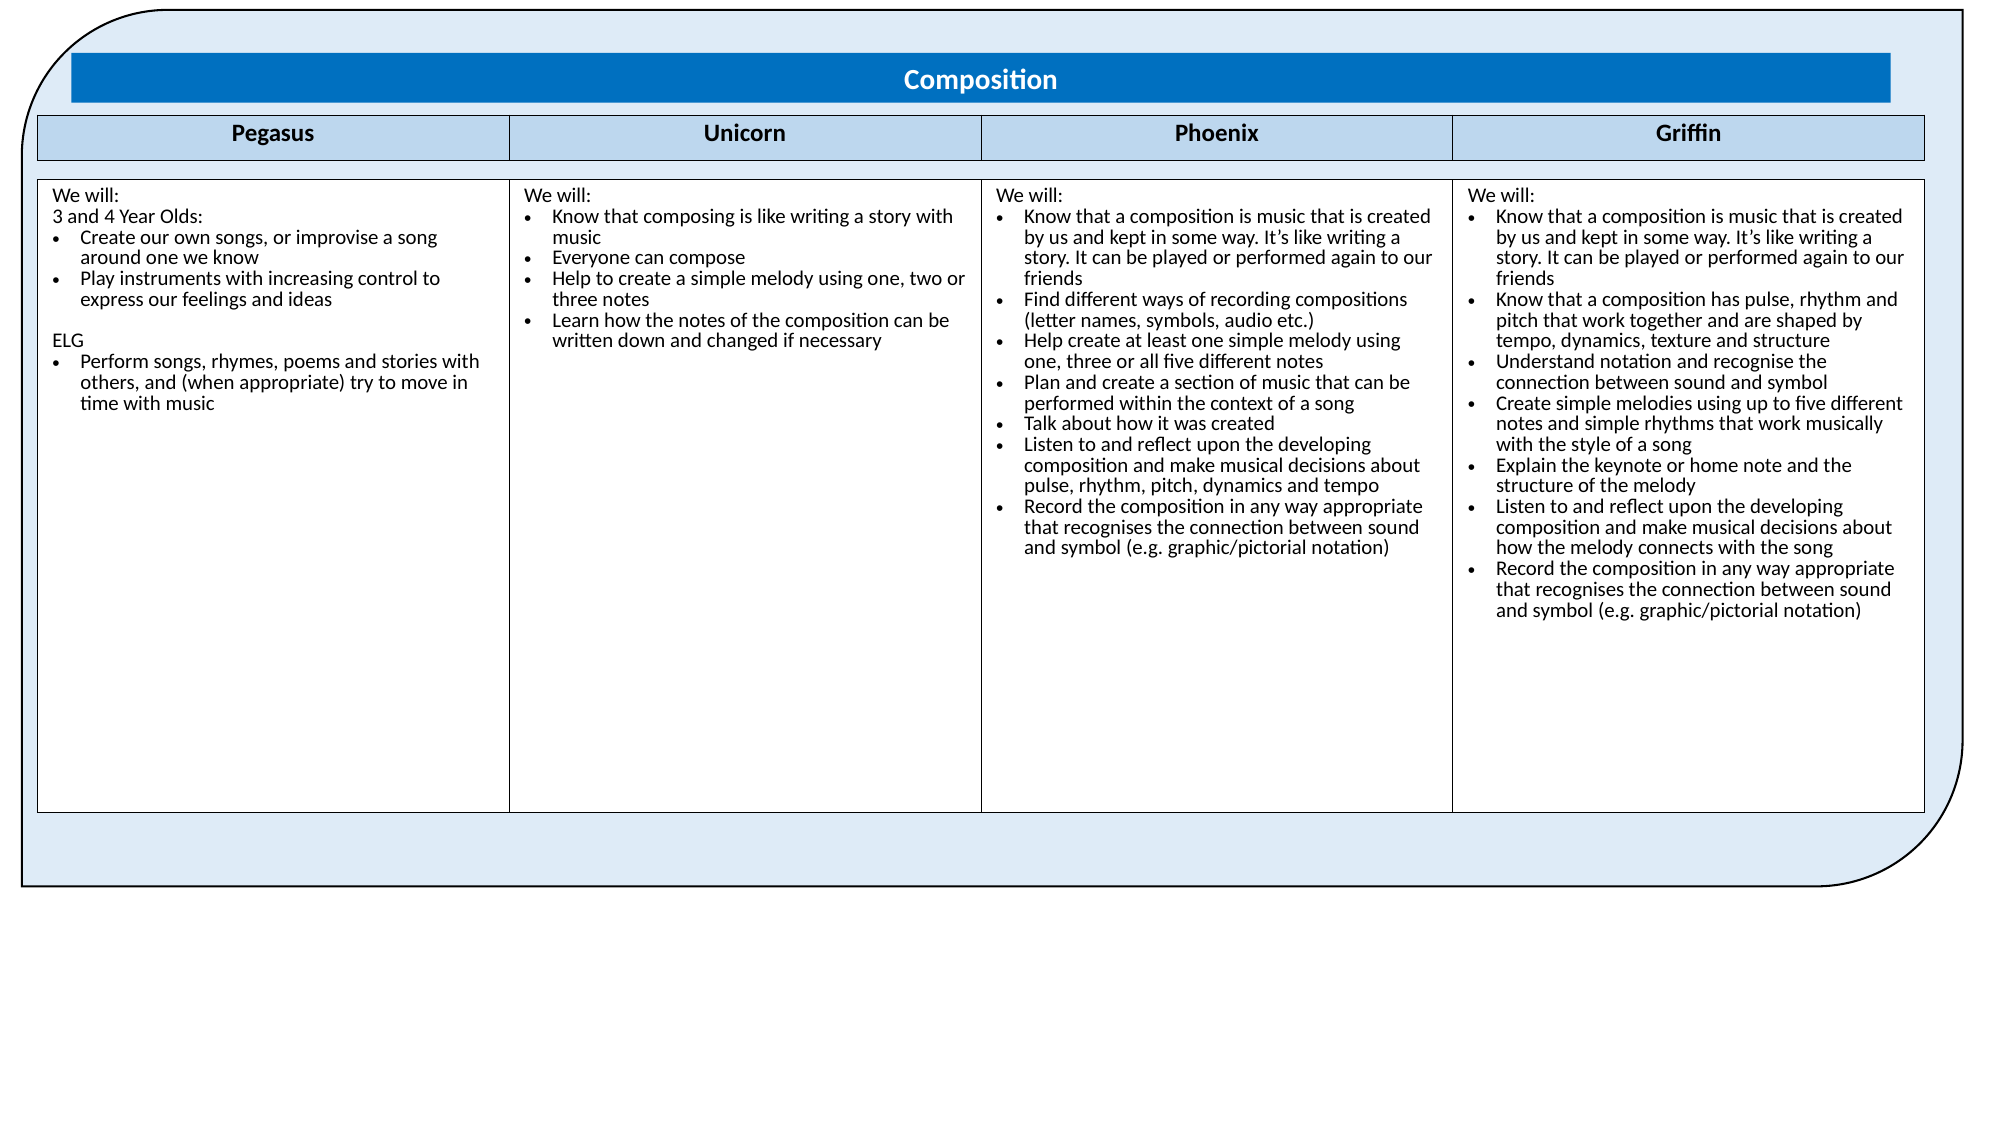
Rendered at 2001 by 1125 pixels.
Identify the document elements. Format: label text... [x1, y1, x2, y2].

table_header We will: Know that a composition is music that is created by us and kept in some way. It’s like writing a story. It can be played or performed again to our friends Find different ways of recording compositions (letter names, symbols, audio etc.) Help create at least one simple melody using one, three or all five different notes Plan and create a section of music that can be performed within the context of a song Talk about how it was created Listen to and reflect upon the developing composition and make musical decisions about pulse, rhythm, pitch, dynamics and tempo Record the composition in any way appropriate that recognises the connection between sound and symbol (e.g. graphic/pictorial notation) [982, 180, 1452, 812]
table_header Unicorn [510, 116, 981, 160]
table_header Pegasus [38, 116, 509, 160]
text_box Composition [71, 52, 1891, 103]
table_header Phoenix [982, 116, 1452, 160]
table_header We will: Know that a composition is music that is created by us and kept in some way. It’s like writing a story. It can be played or performed again to our friends Know that a composition has pulse, rhythm and pitch that work together and are shaped by tempo, dynamics, texture and structure Understand notation and recognise the connection between sound and symbol Create simple melodies using up to five different notes and simple rhythms that work musically with the style of a song Explain the keynote or home note and the structure of the melody Listen to and reflect upon the developing composition and make musical decisions about how the melody connects with the song Record the composition in any way appropriate that recognises the connection between sound and symbol (e.g. graphic/pictorial notation) [1453, 180, 1924, 812]
table_header Griffin [1453, 116, 1924, 160]
text_box [20, 8, 1964, 888]
table_header We will: 3 and 4 Year Olds: Create our own songs, or improvise a song around one we know Play instruments with increasing control to express our feelings and ideas ELG Perform songs, rhymes, poems and stories with others, and (when appropriate) try to move in time with music [38, 180, 509, 812]
table_header We will: Know that composing is like writing a story with music Everyone can compose Help to create a simple melody using one, two or three notes Learn how the notes of the composition can be written down and changed if necessary [510, 180, 981, 812]
